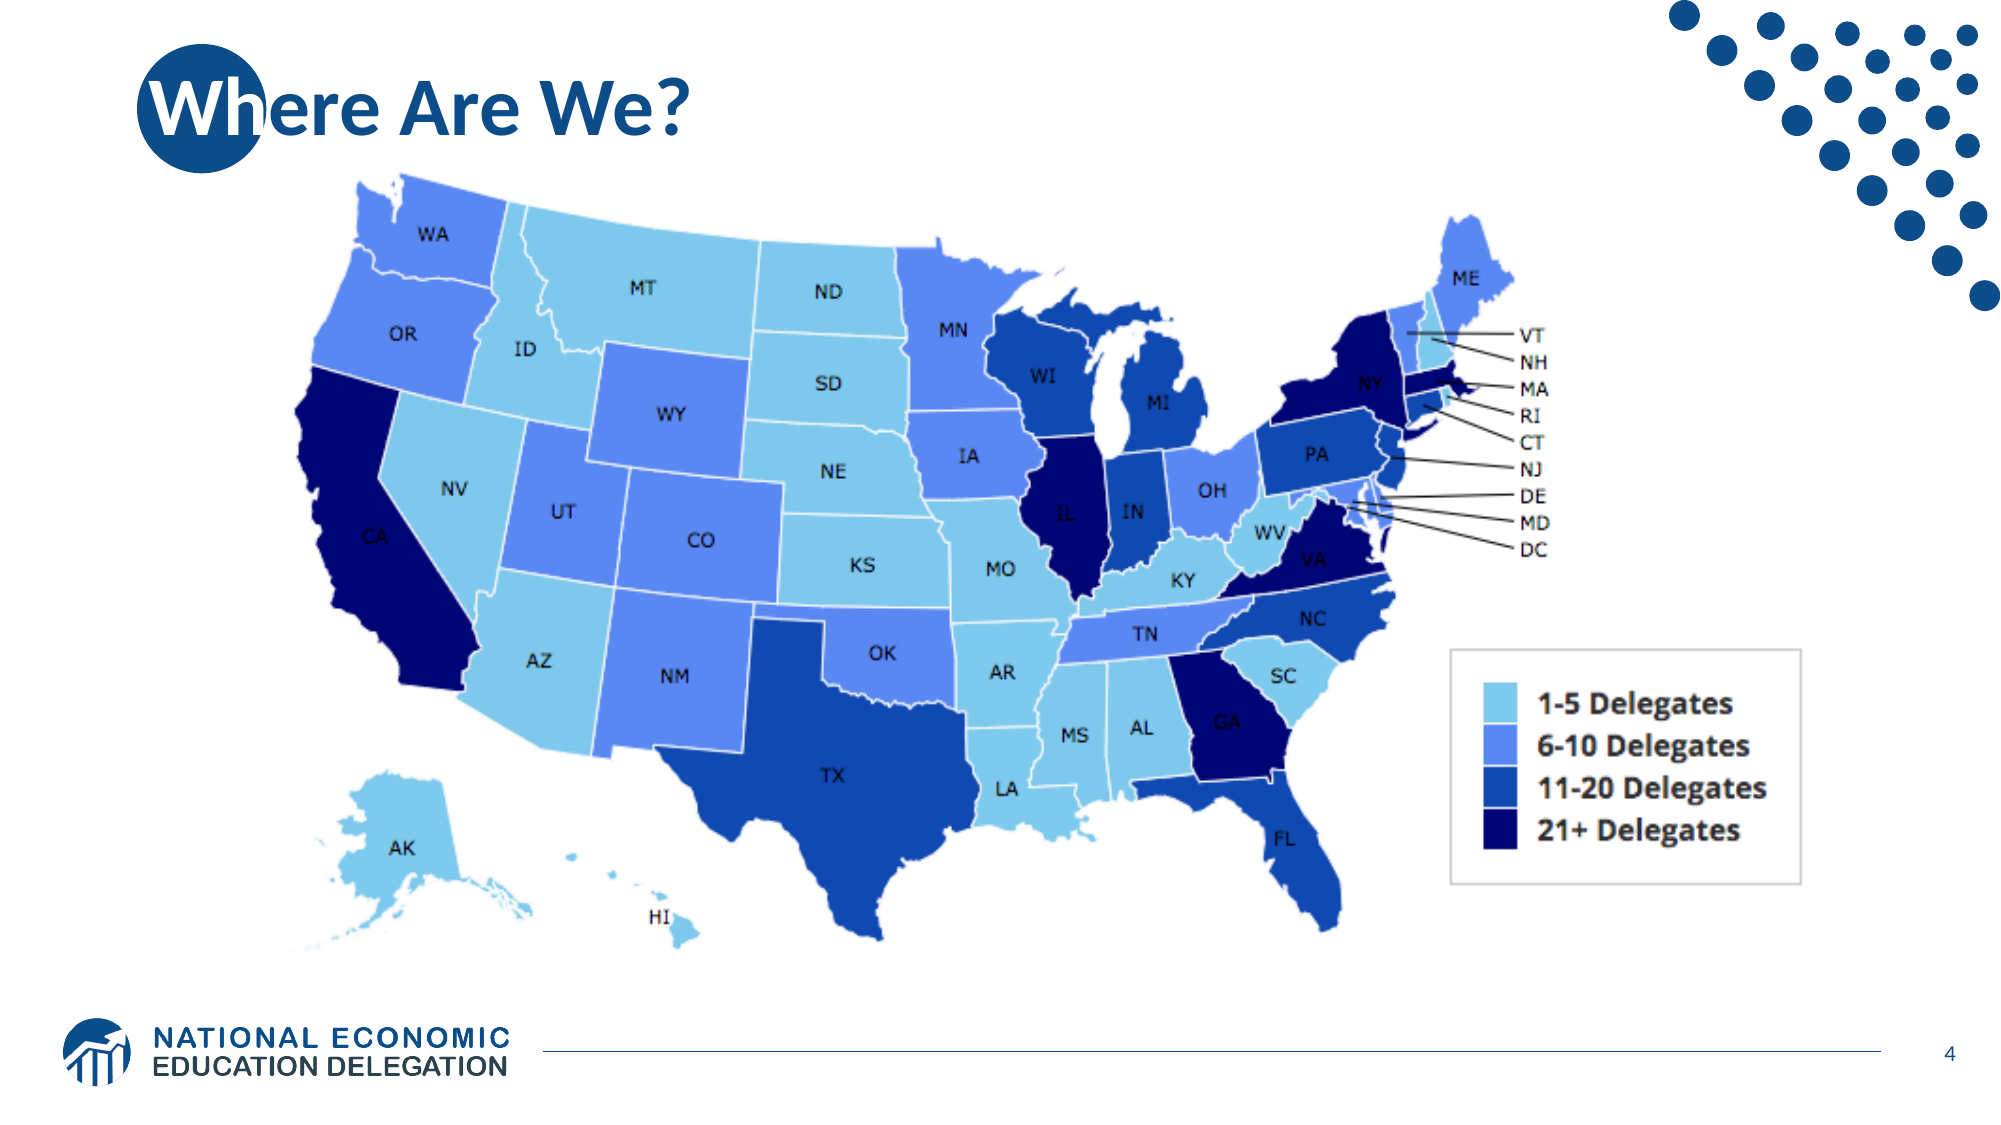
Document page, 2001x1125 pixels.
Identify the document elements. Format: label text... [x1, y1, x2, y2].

slide_number 4 [1521, 1022, 1972, 1082]
picture [55, 1013, 520, 1091]
picture [1444, 645, 1813, 892]
title Where Are We? [133, 0, 1859, 218]
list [286, 171, 1554, 957]
